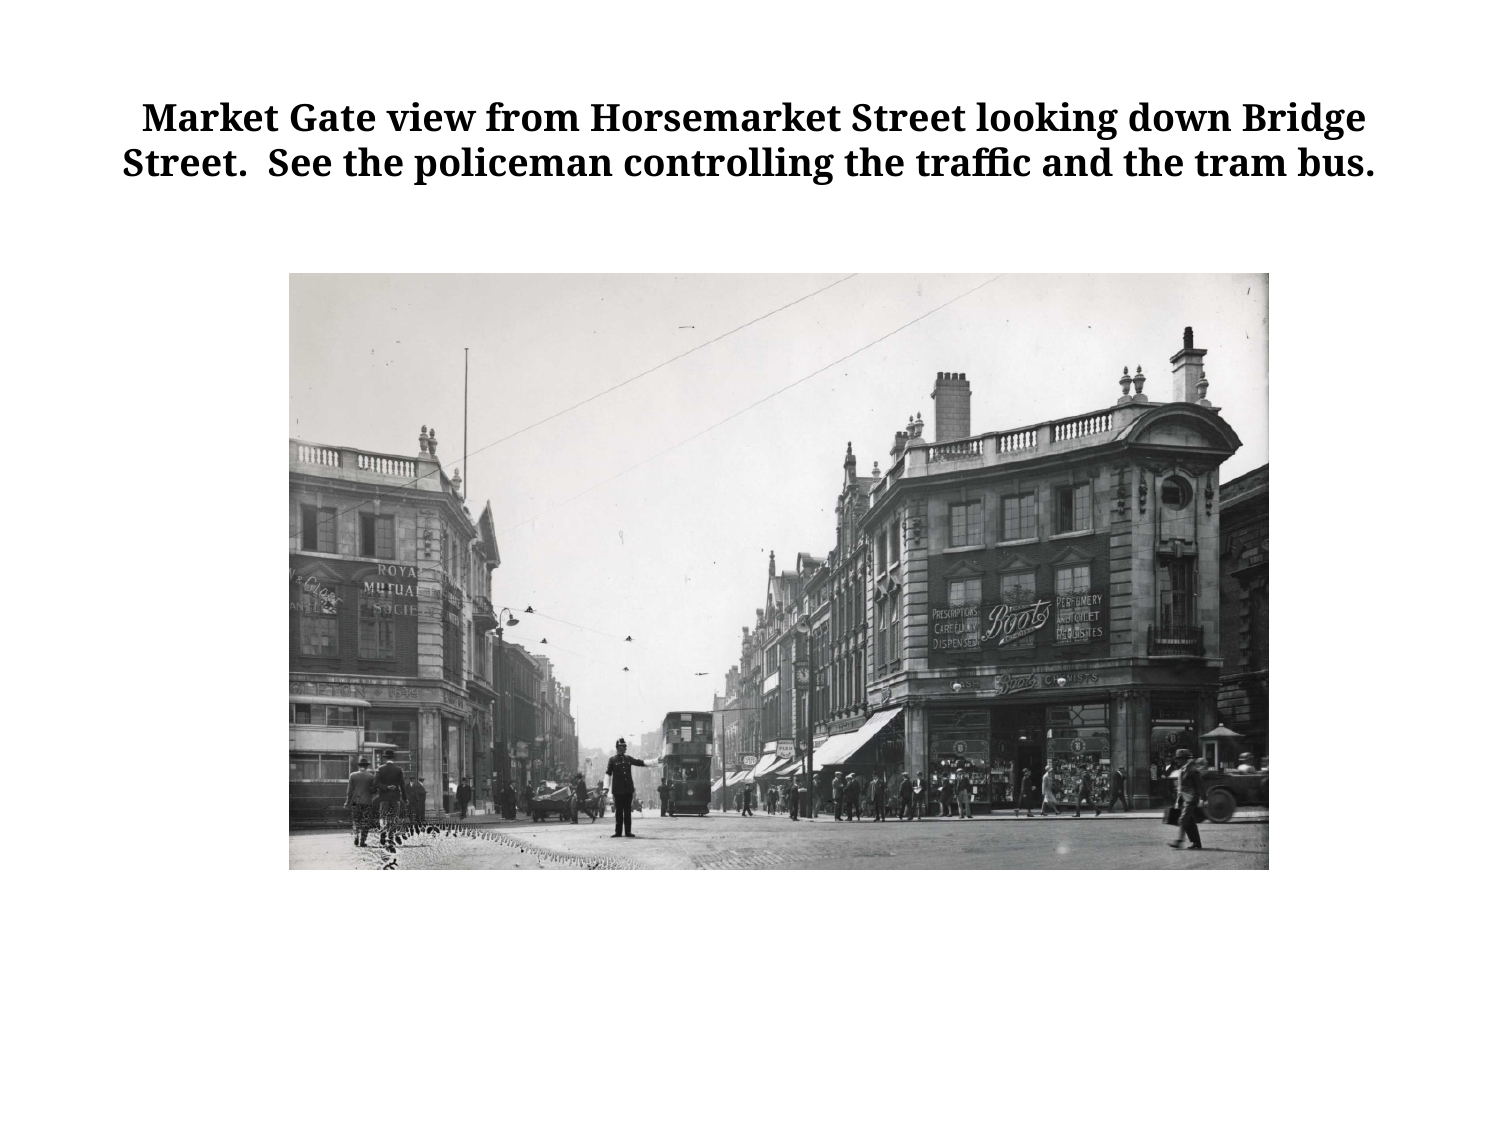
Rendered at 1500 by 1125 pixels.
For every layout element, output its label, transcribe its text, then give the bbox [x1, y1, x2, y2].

title Market Gate view from Horsemarket Street looking down Bridge Street. See the policeman controlling the traffic and the tram bus. [74, 44, 1426, 234]
picture [288, 272, 1269, 870]
